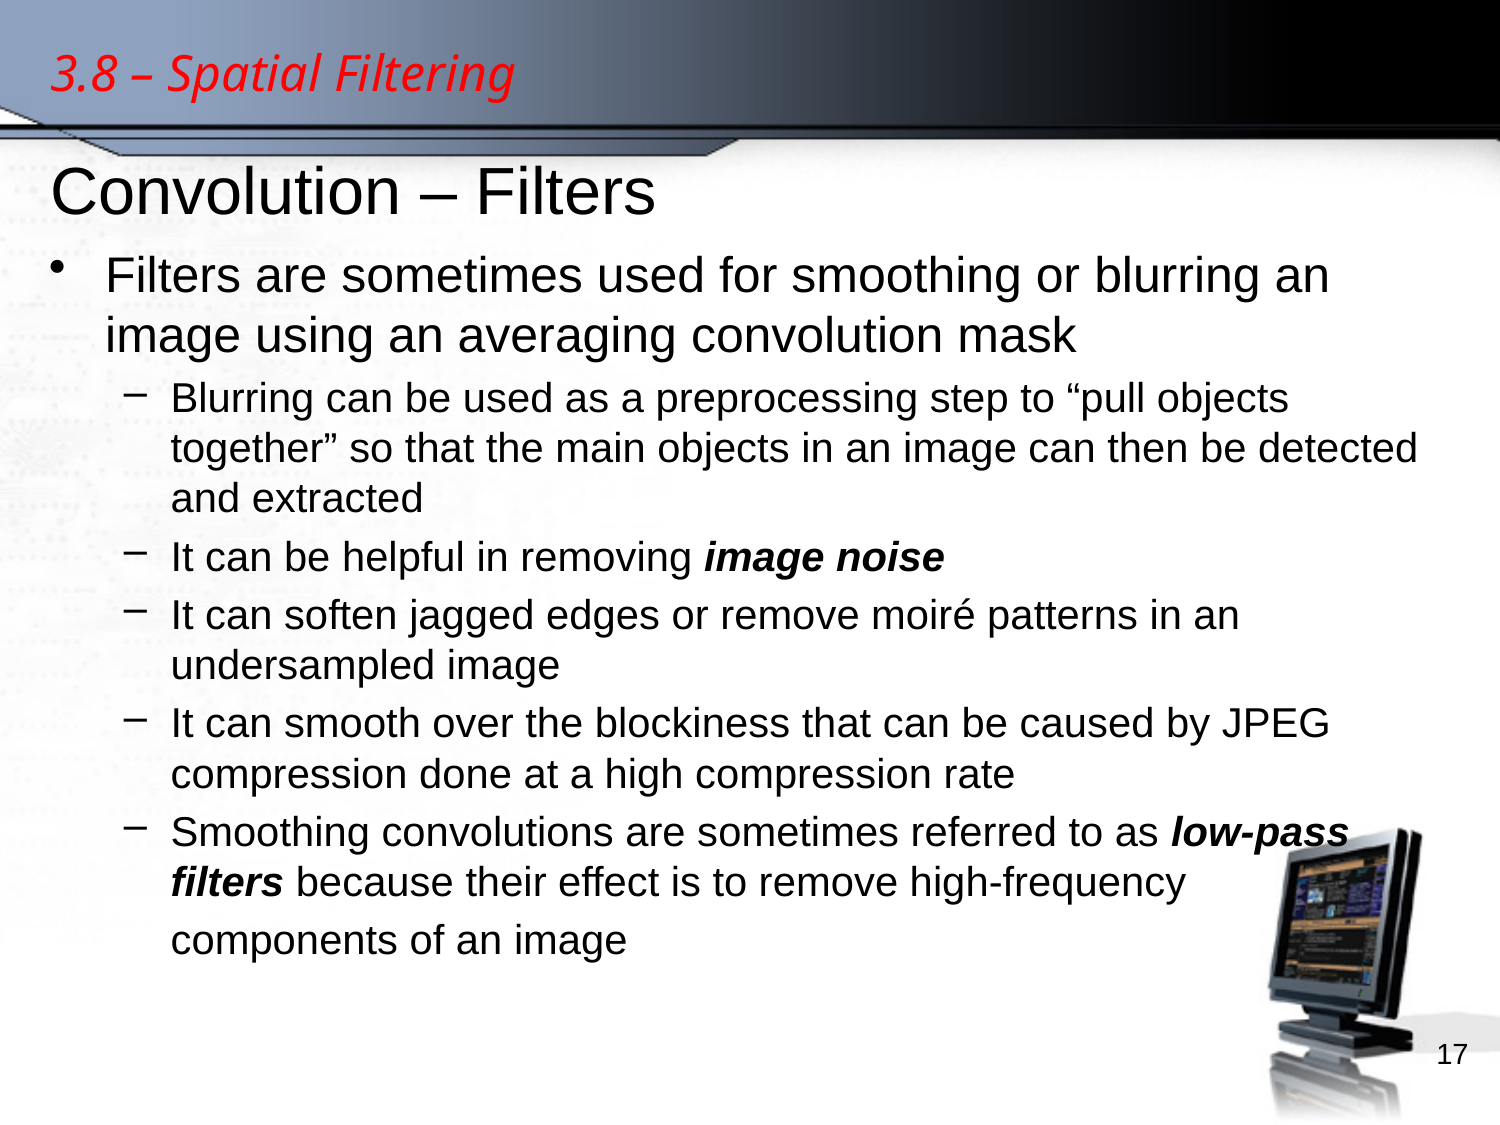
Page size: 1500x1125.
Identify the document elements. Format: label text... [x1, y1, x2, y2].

picture [0, 0, 1500, 1125]
slide_number 17 [1170, 1027, 1484, 1104]
title Convolution – Filters [34, 140, 1466, 235]
list Filters are sometimes used for smoothing or blurring an image using an averaging convolution mask Blurring can be used as a preprocessing step to “pull objects together” so that the main objects in an image can then be detected and extracted It can be helpful in removing image noise It can soften jagged edges or remove moiré patterns in an undersampled image It can smooth over the blockiness that can be caused by JPEG compression done at a high compression rate Smoothing convolutions are sometimes referred to as low-pass filters because their effect is to remove high-frequency components of an image [33, 235, 1476, 1038]
text_box 3.8 – Spatial Filtering [35, 23, 1465, 119]
